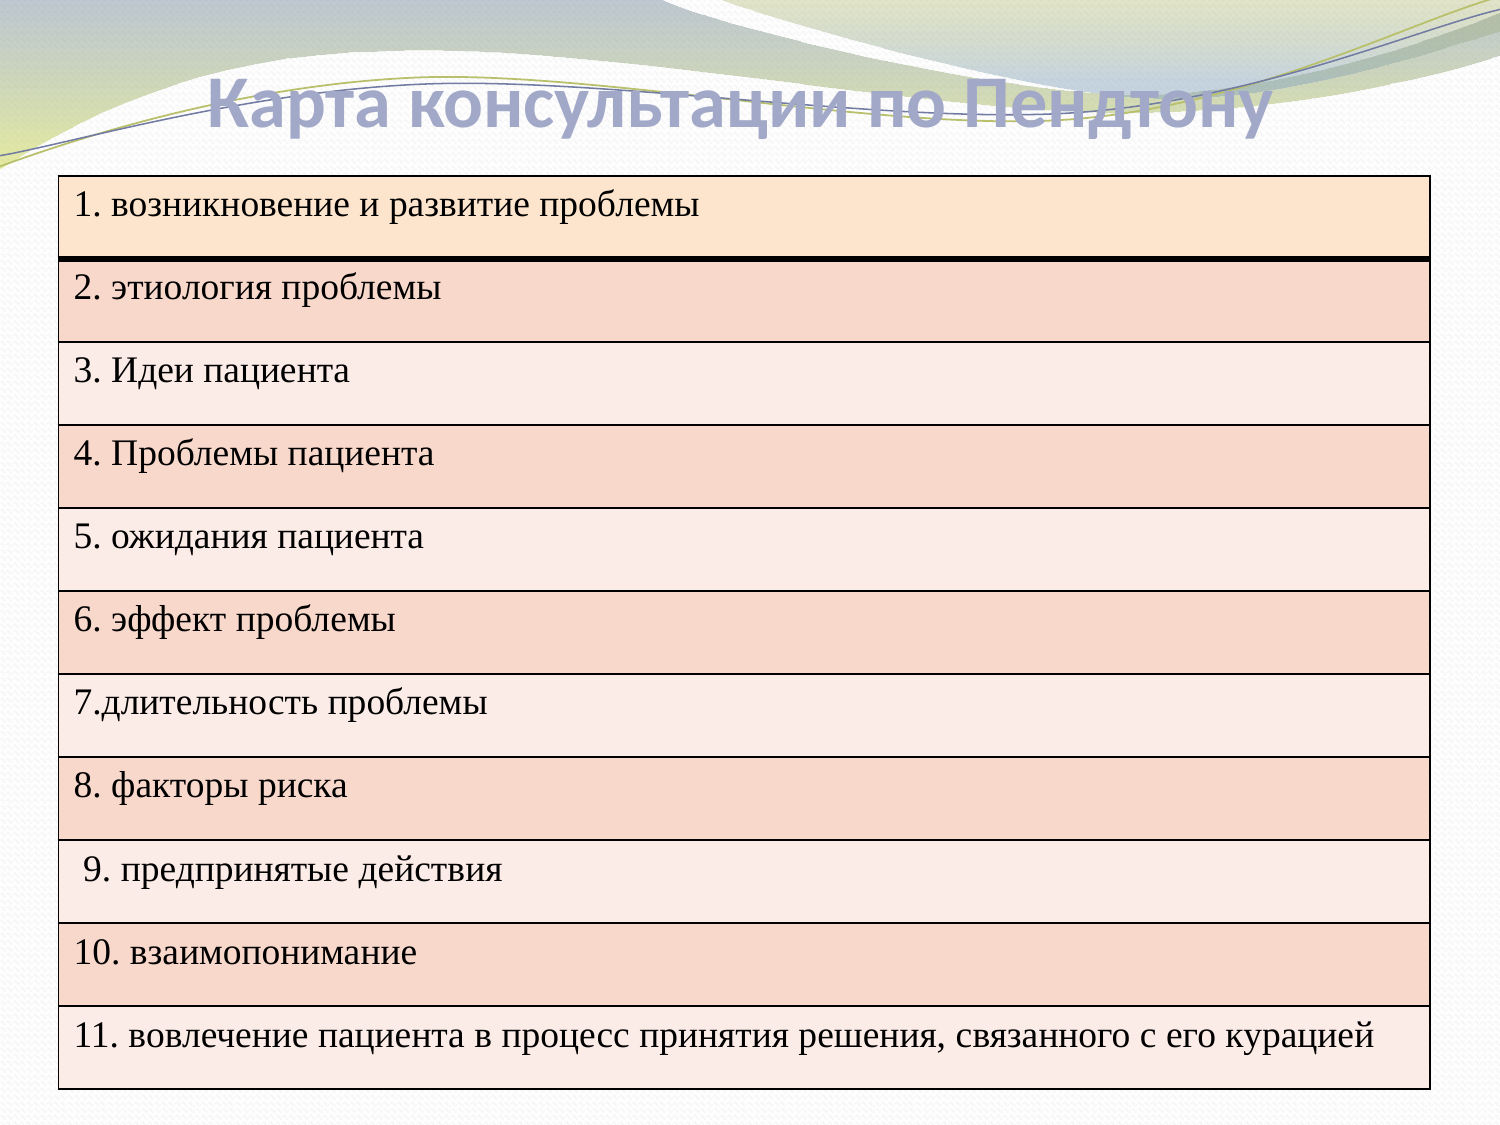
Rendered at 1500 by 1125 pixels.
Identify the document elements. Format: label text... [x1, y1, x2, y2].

table_cell 10. взаимопонимание [59, 924, 1429, 1005]
table_cell 3. Идеи пациента [59, 343, 1429, 424]
table_cell 11. вовлечение пациента в процесс принятия решения, связанного с его курацией [59, 1007, 1429, 1088]
table_cell 5. ожидания пациента [59, 509, 1429, 590]
table_cell 2. этиология проблемы [59, 262, 1429, 341]
table_cell 4. Проблемы пациента [59, 426, 1429, 507]
table_cell 9. предпринятые действия [59, 841, 1429, 922]
table_header 1. возникновение и развитие проблемы [59, 177, 1429, 256]
table_cell 8. факторы риска [59, 758, 1429, 839]
table_cell 6. эффект проблемы [59, 592, 1429, 673]
table_cell 7.длительность проблемы [59, 675, 1429, 756]
title Карта консультации по Пендтону [74, 44, 1426, 175]
